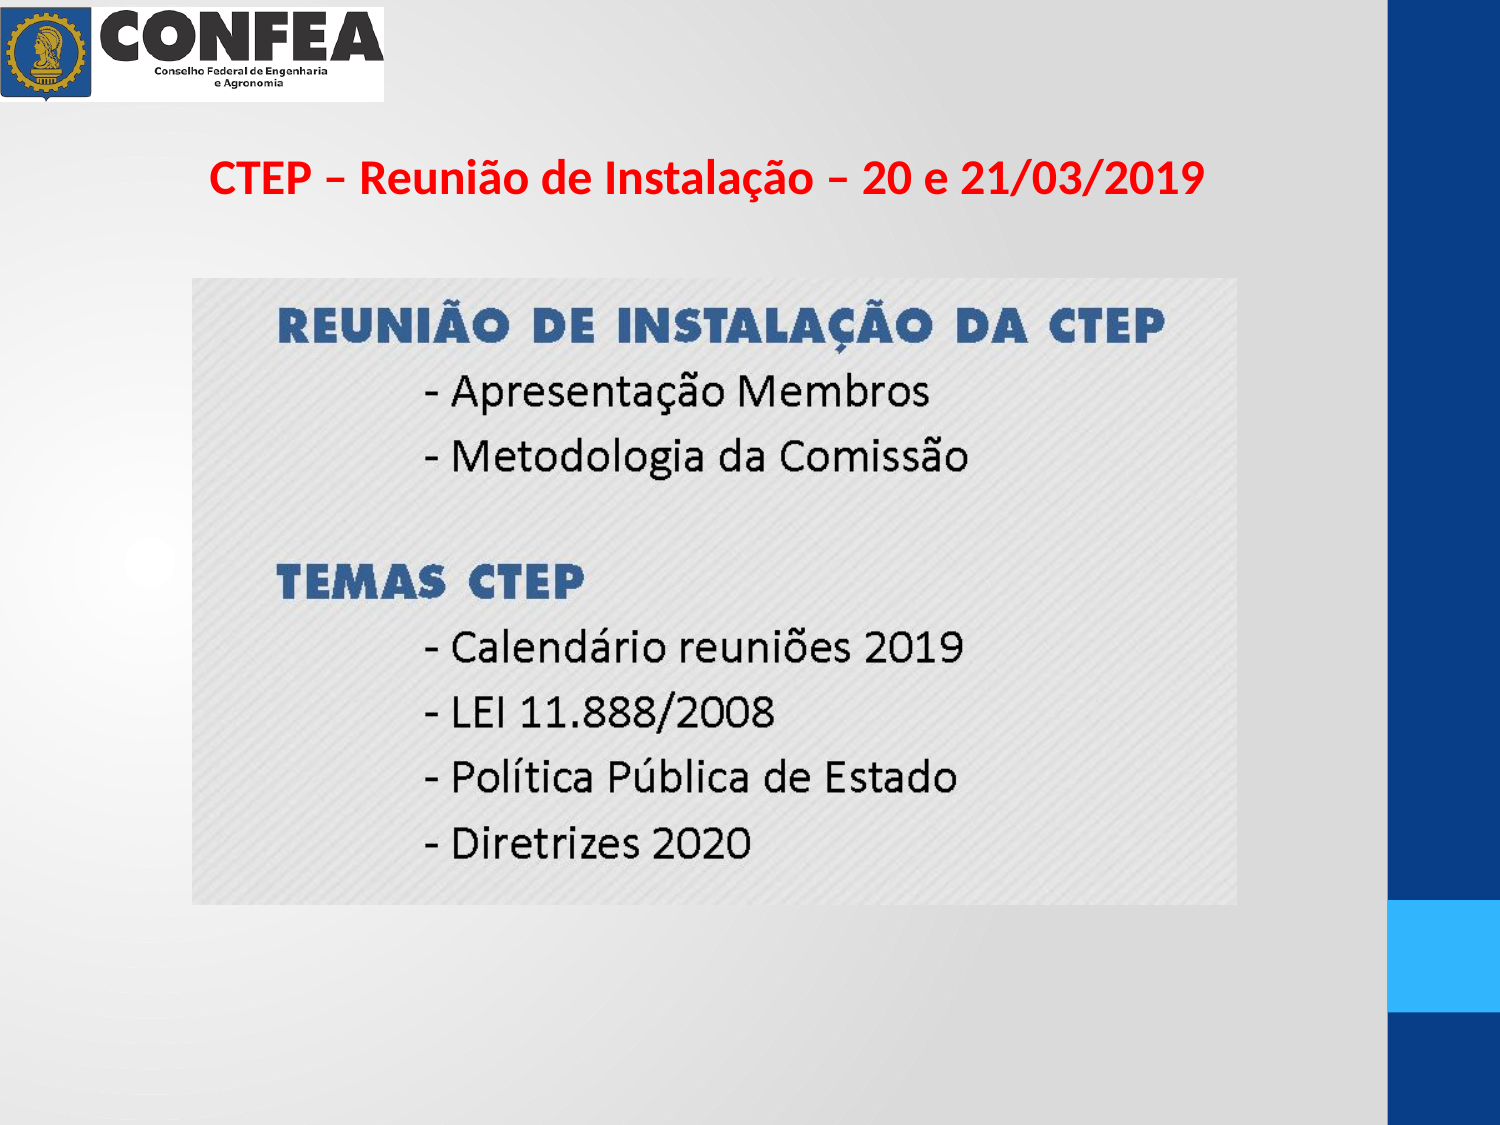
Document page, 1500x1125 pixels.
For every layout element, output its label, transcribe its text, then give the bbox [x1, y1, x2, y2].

text_box CTEP – Reunião de Instalação – 20 e 21/03/2019 [194, 137, 1235, 212]
picture [0, 6, 385, 103]
picture [191, 278, 1237, 906]
